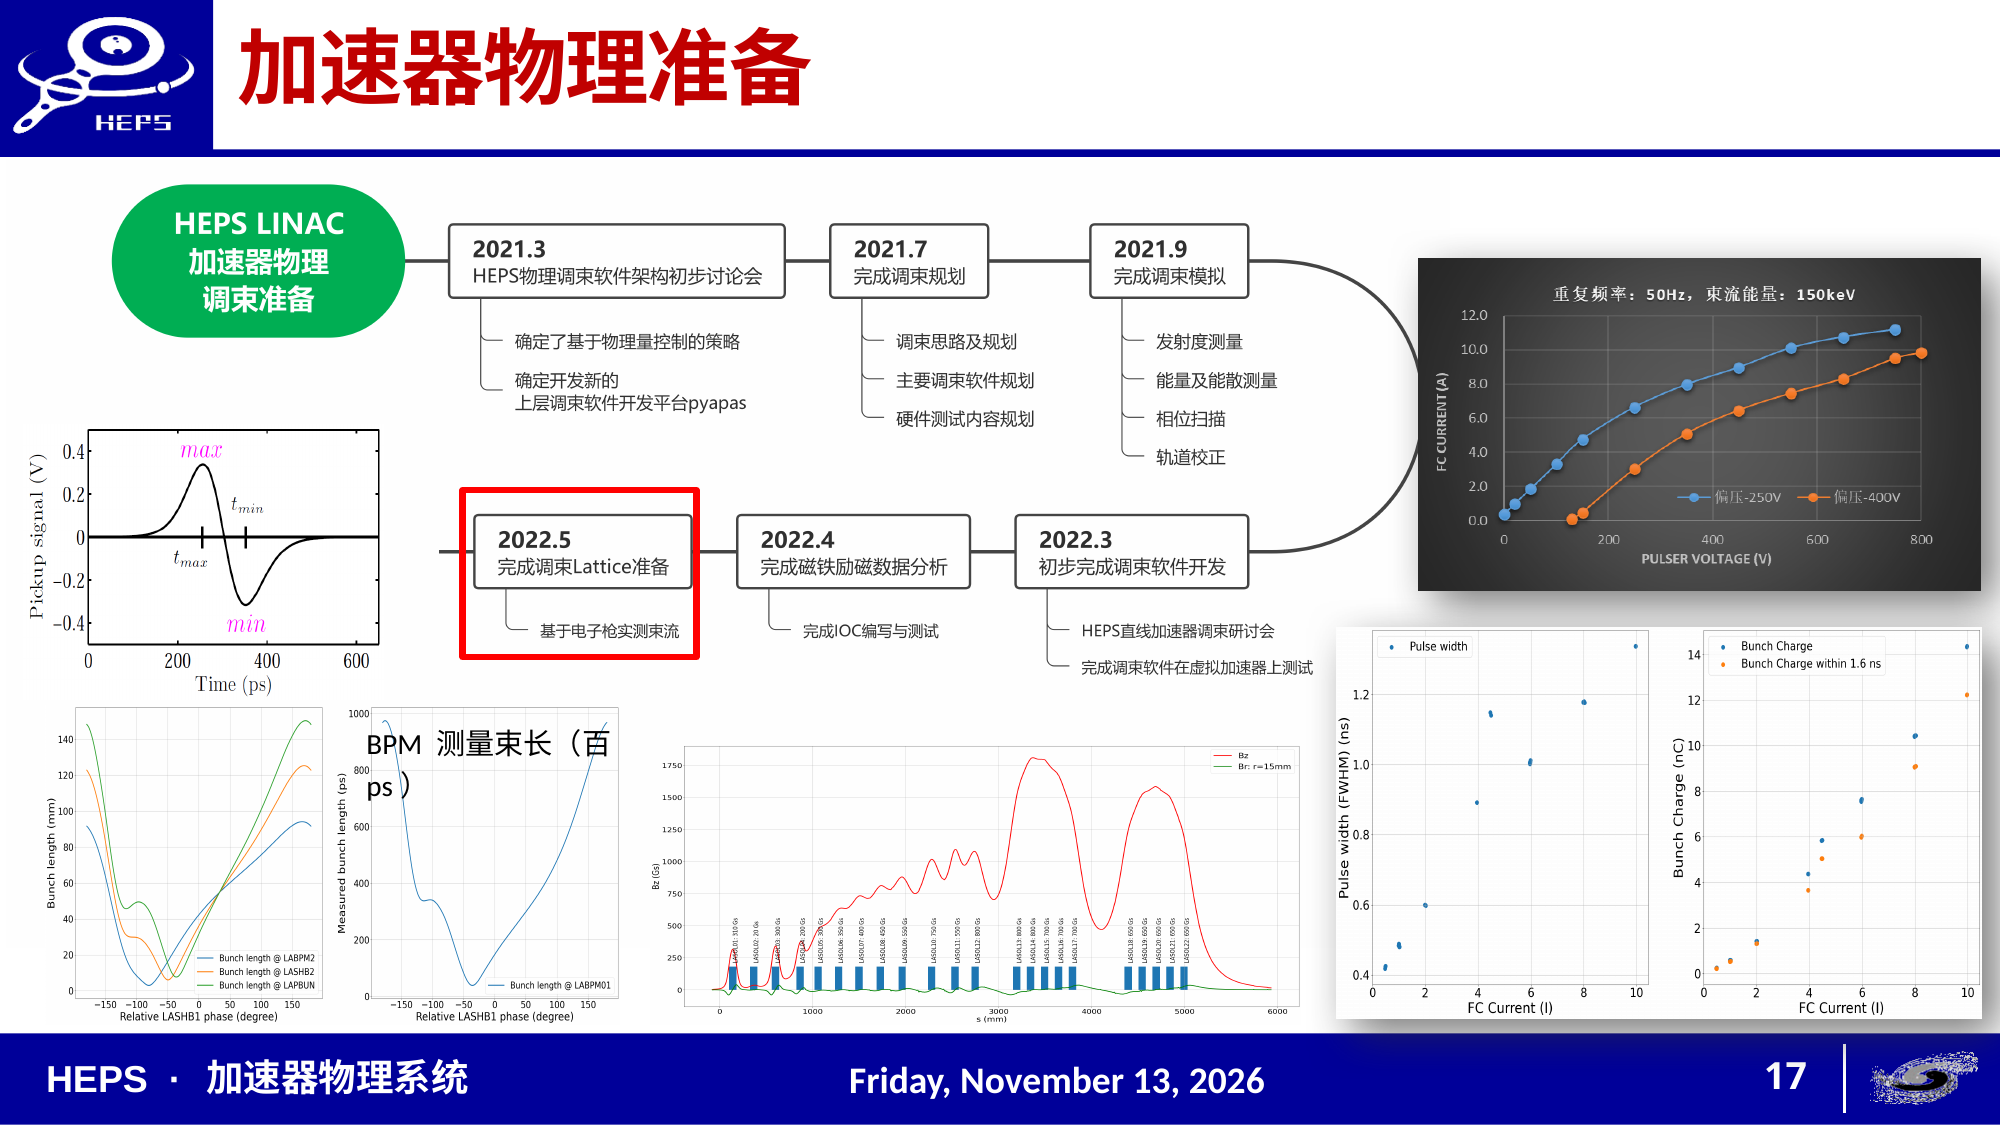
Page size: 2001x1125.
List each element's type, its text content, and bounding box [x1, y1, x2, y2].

picture [45, 705, 620, 1025]
picture [23, 424, 385, 701]
title 加速器物理准备 [222, 17, 1981, 127]
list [6, 159, 1450, 949]
picture [650, 744, 1301, 1025]
picture [0, 11, 213, 139]
picture [1335, 627, 1982, 1019]
picture [1417, 258, 1981, 591]
